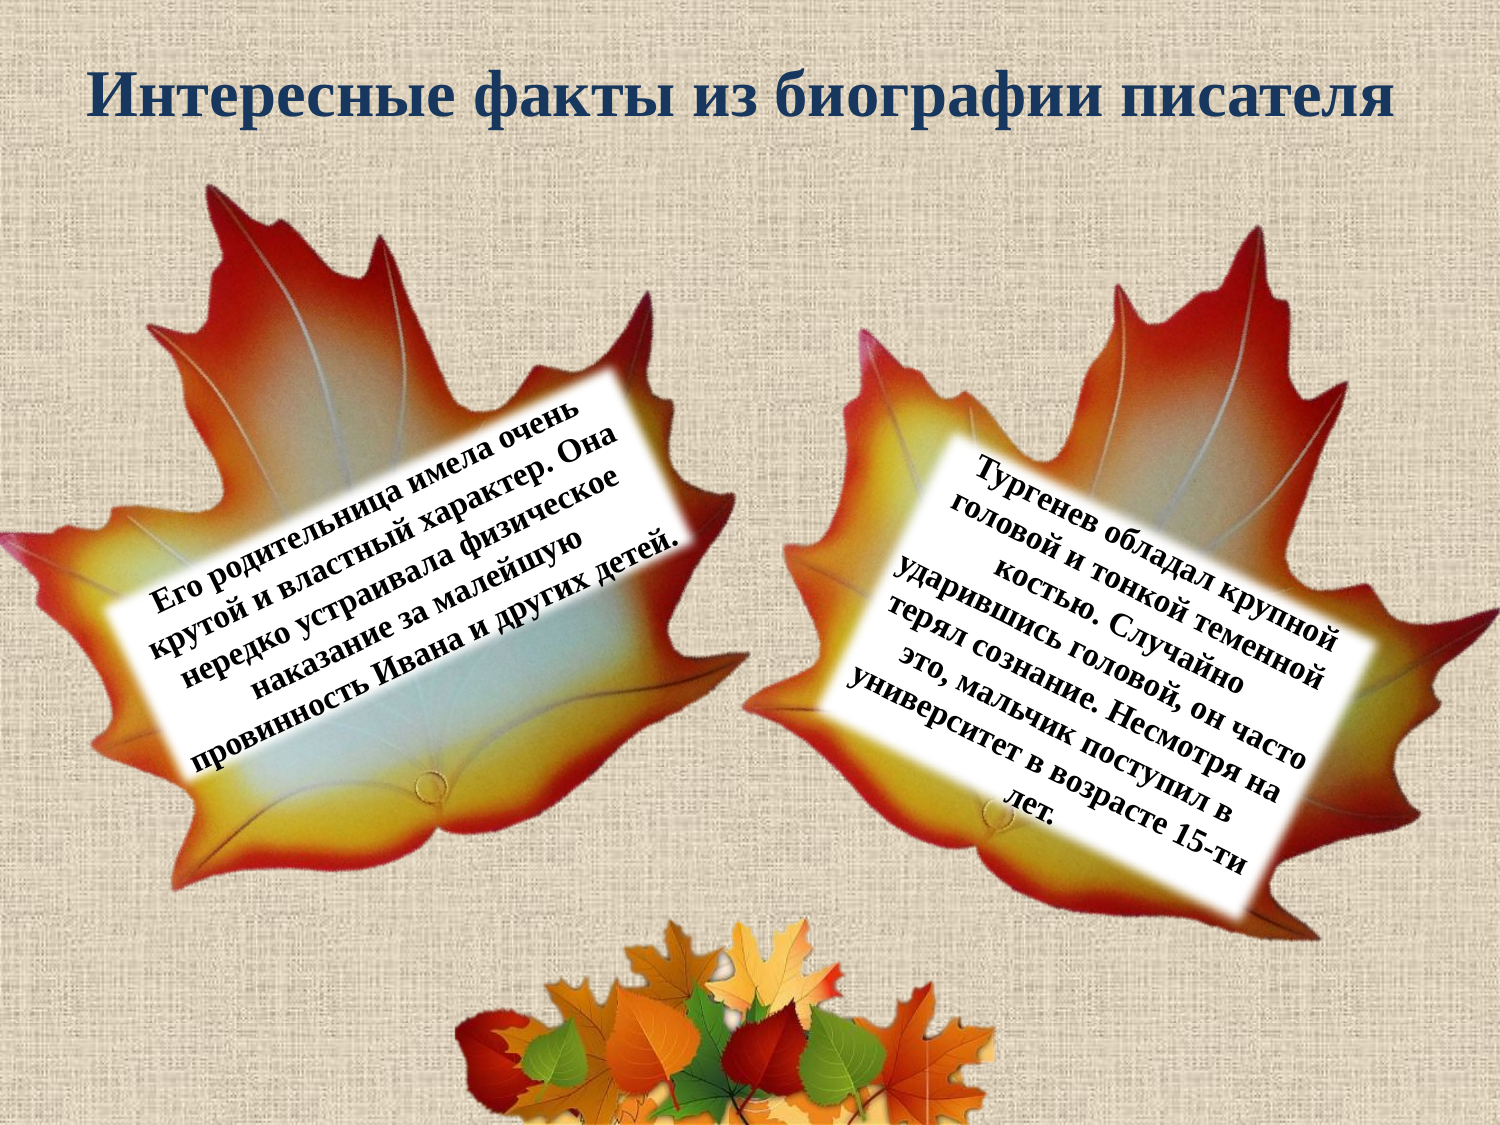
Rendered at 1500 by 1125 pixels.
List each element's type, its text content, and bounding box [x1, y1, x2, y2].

title Интересные факты из биографии писателя [17, 19, 1483, 161]
picture [0, 0, 1500, 1125]
